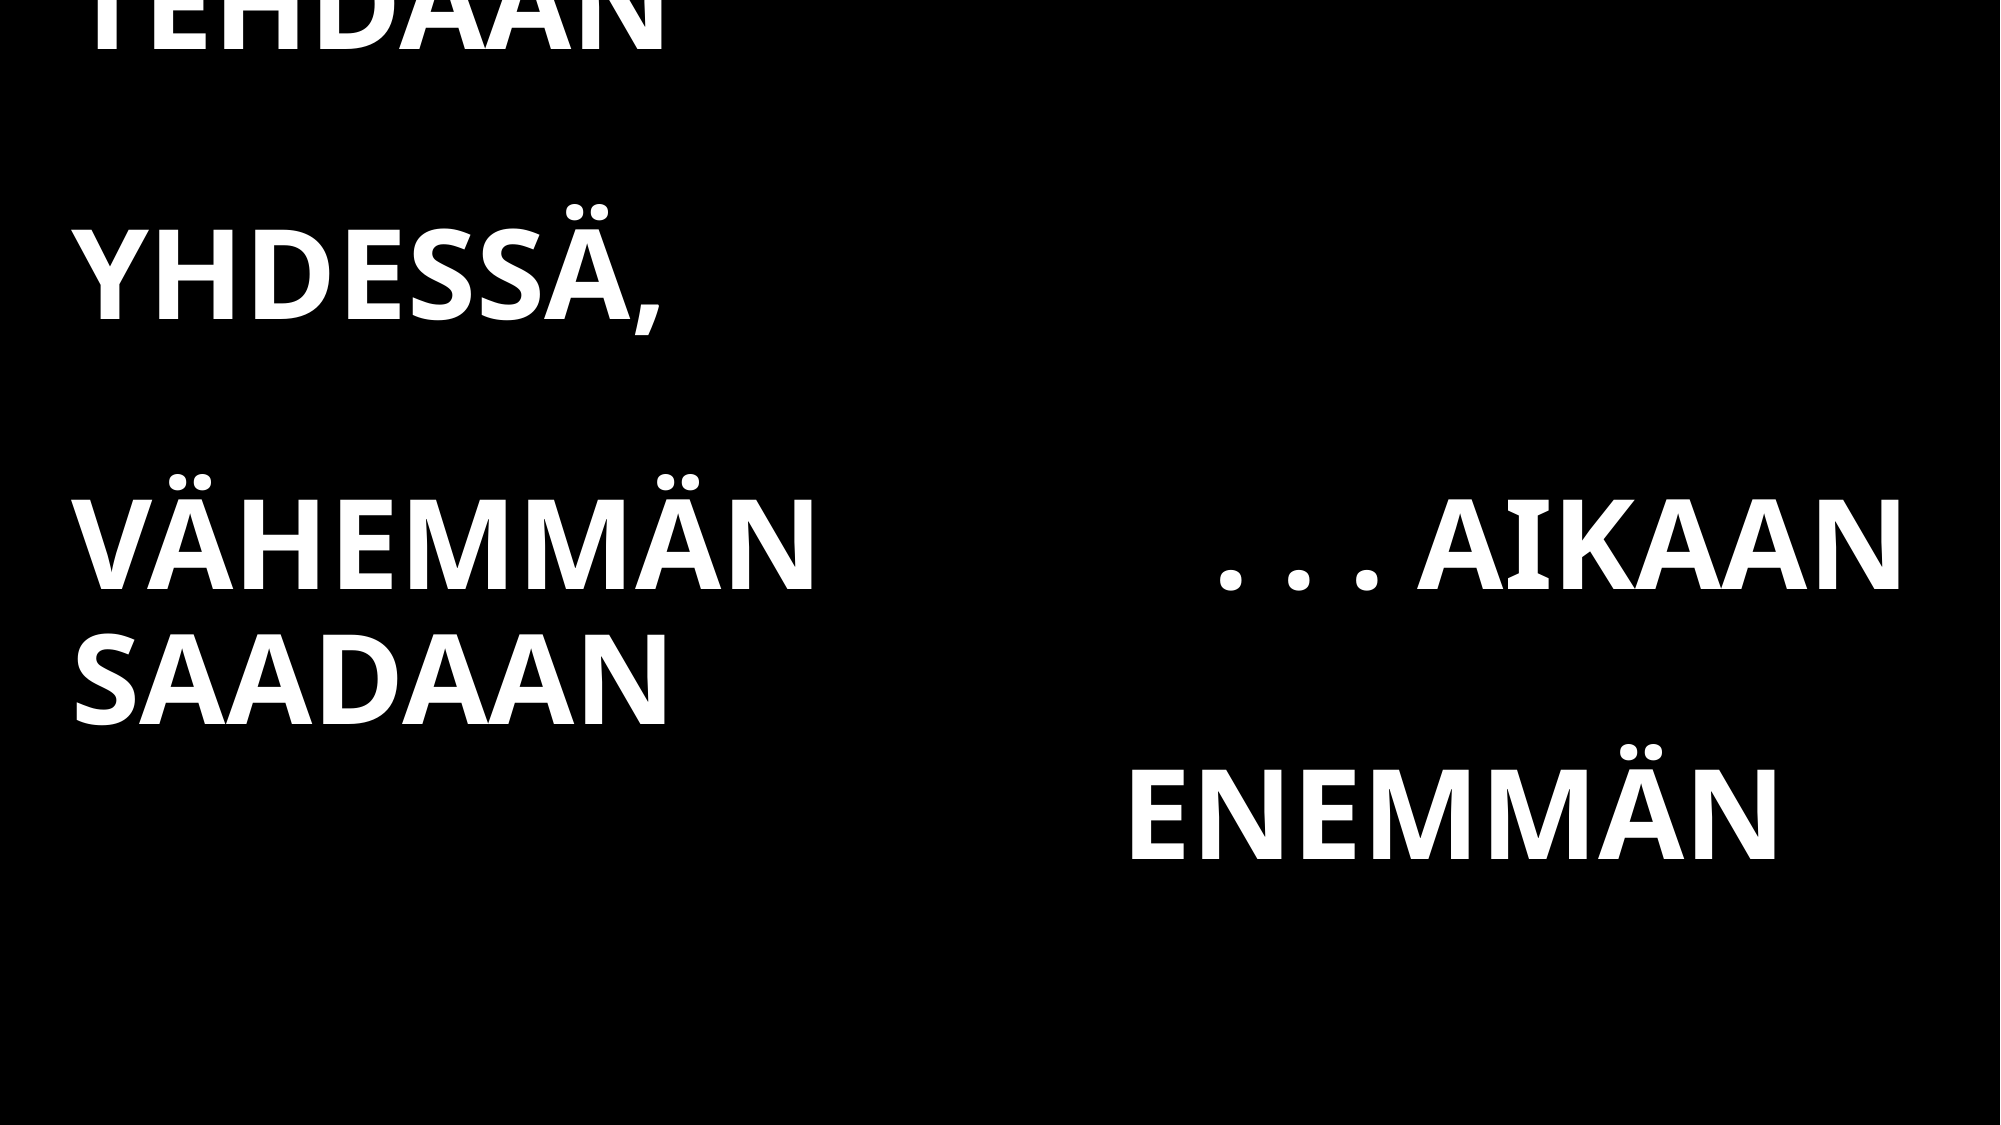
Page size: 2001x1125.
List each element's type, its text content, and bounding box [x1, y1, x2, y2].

text_box [0, 0, 2000, 1125]
title TEHDÄÄN YHDESSÄ, VÄHEMMÄN . . . AIKAAN SAADAAN ENEMMÄN [55, 777, 1963, 894]
